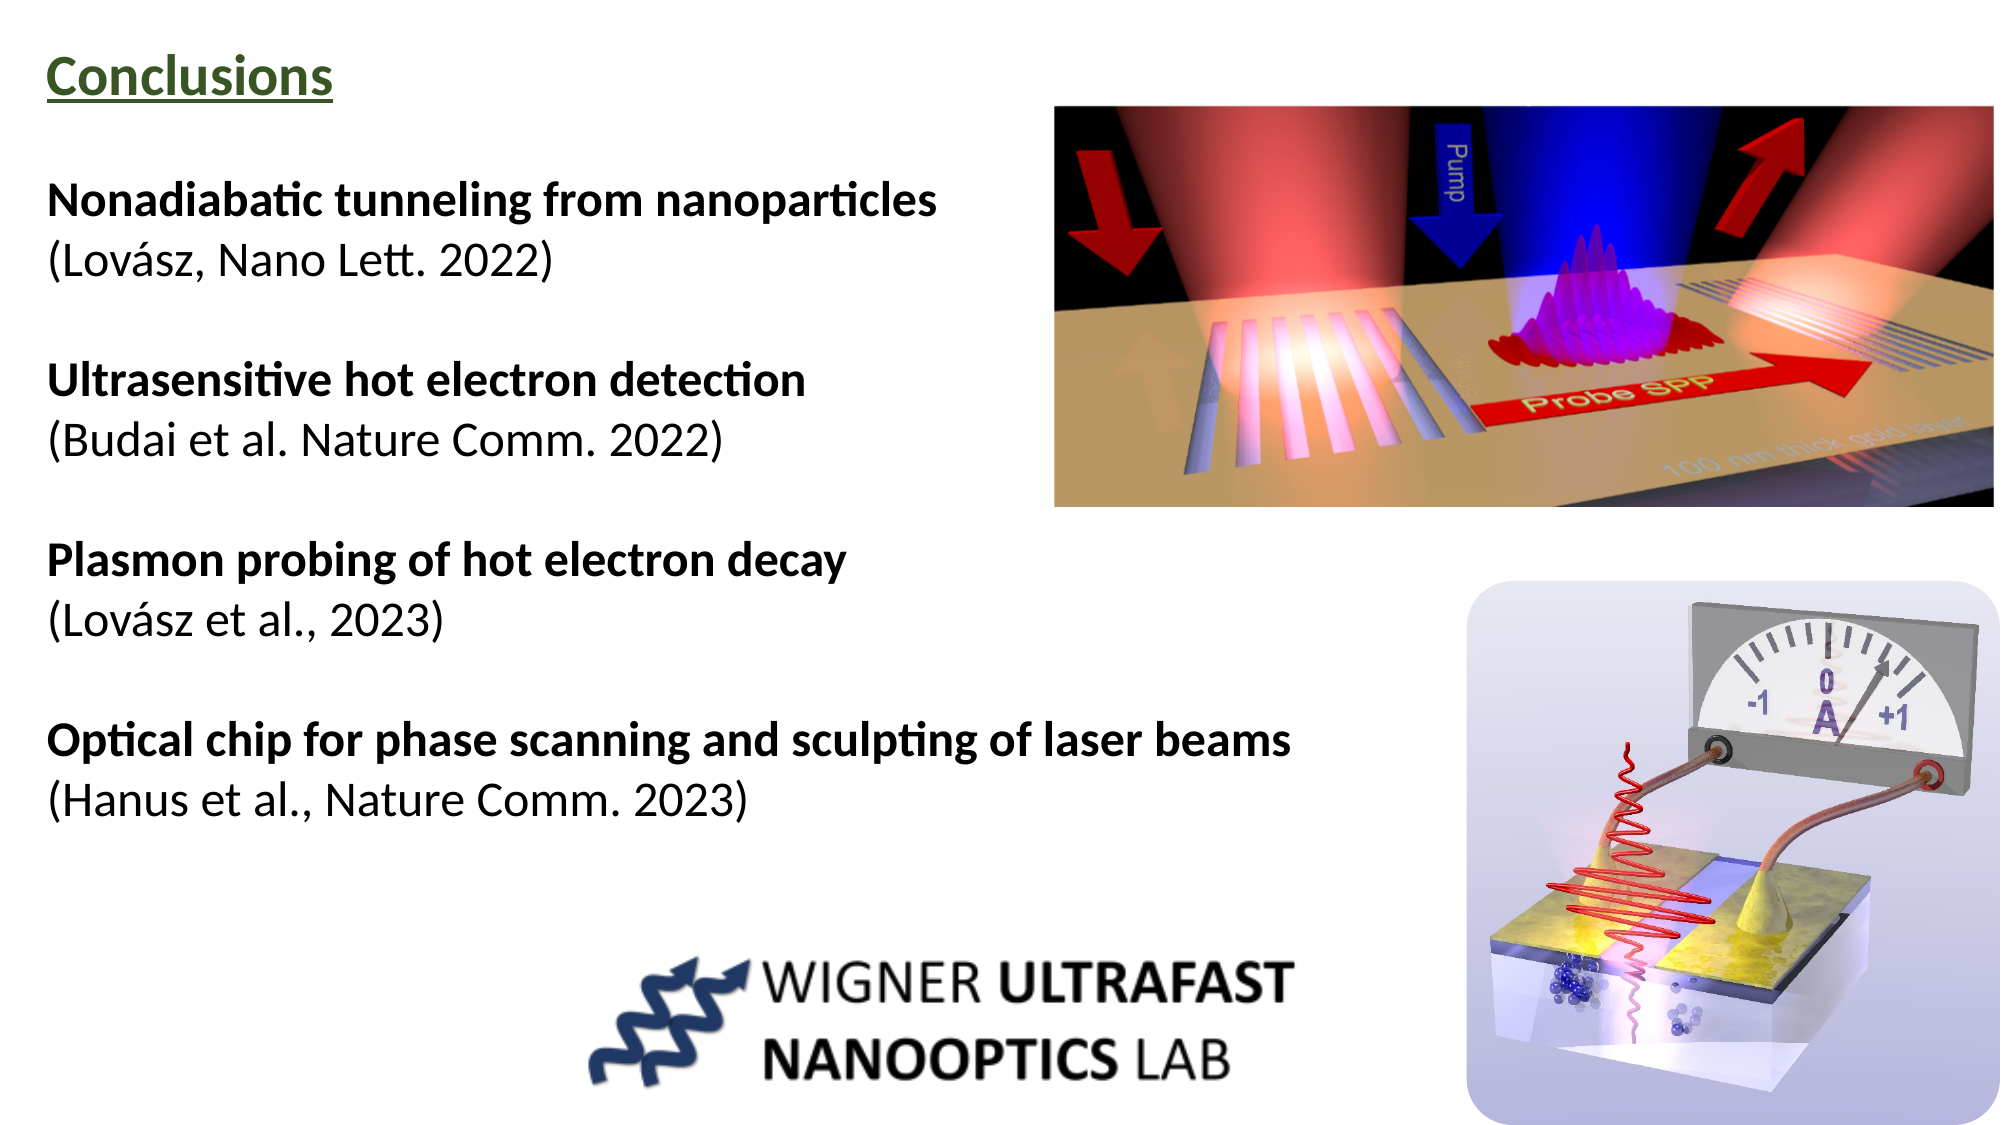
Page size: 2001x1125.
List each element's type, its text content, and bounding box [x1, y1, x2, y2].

picture [1466, 581, 2000, 1125]
picture [1046, 104, 2000, 507]
picture [586, 922, 1348, 1102]
text_box Conclusions Nonadiabatic tunneling from nanoparticles (Lovász, Nano Lett. 2022) Ultrasensitive hot electron detection (Budai et al. Nature Comm. 2022) Plasmon probing of hot electron decay (Lovász et al., 2023) Optical chip for phase scanning and sculpting of laser beams (Hanus et al., Nature Comm. 2023) [32, 29, 1543, 925]
